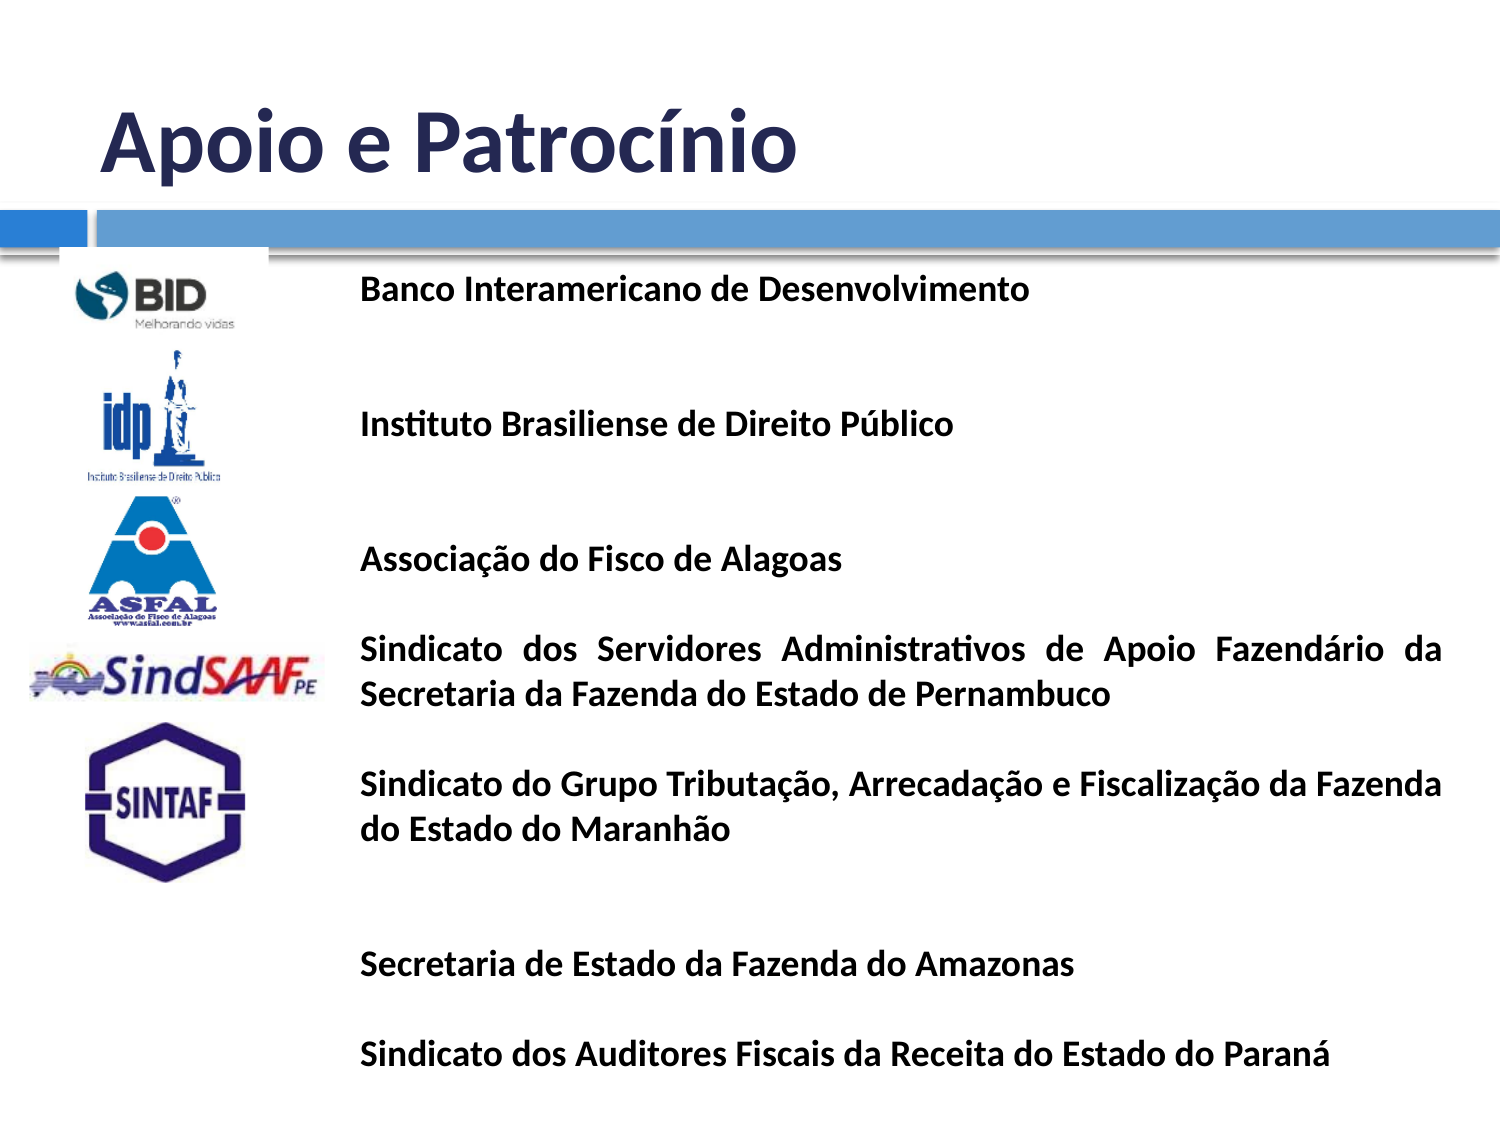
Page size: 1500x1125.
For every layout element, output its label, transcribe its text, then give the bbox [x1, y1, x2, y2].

picture [0, 642, 346, 894]
title Apoio e Patrocínio [85, 54, 1424, 218]
picture [58, 247, 269, 638]
text_box Banco Interamericano de Desenvolvimento Instituto Brasiliense de Direito Público Associação do Fisco de Alagoas Sindicato dos Servidores Administrativos de Apoio Fazendário da Secretaria da Fazenda do Estado de Pernambuco Sindicato do Grupo Tributação, Arrecadação e Fiscalização da Fazenda do Estado do Maranhão Secretaria de Estado da Fazenda do Amazonas Sindicato dos Auditores Fiscais da Receita do Estado do Paraná [345, 257, 1459, 1082]
